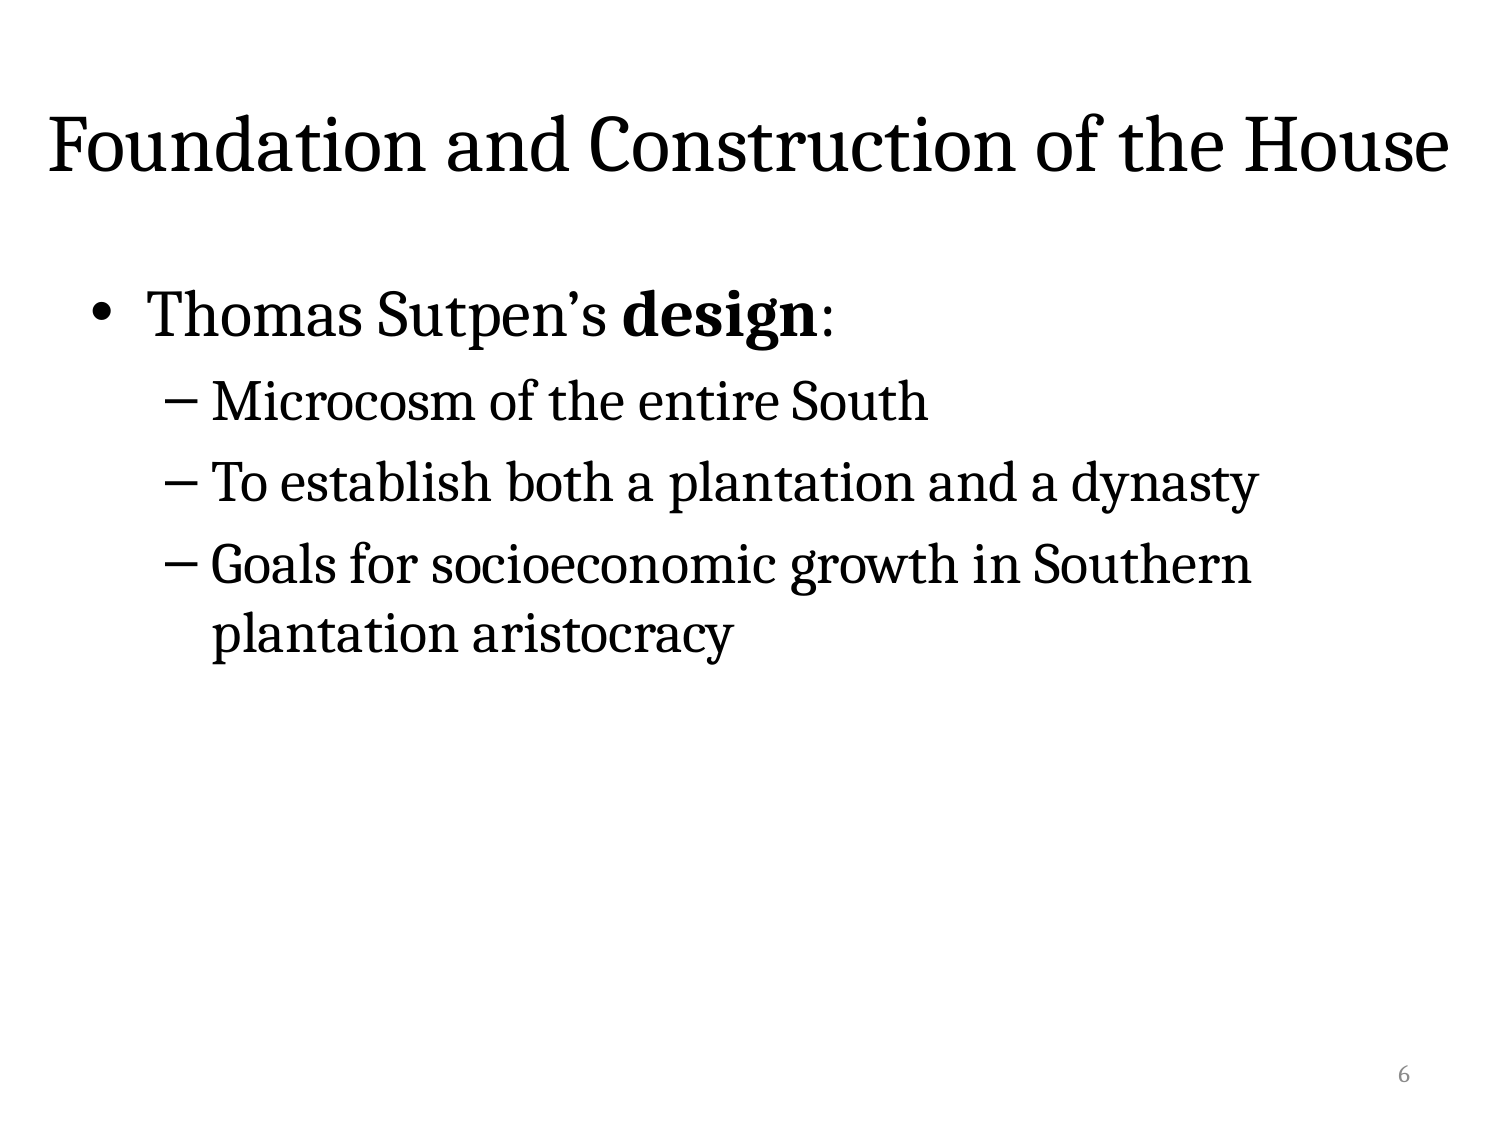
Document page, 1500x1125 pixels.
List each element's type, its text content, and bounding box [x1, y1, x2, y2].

slide_number 6 [1074, 1042, 1425, 1103]
list Thomas Sutpen’s design: Microcosm of the entire South To establish both a plantation and a dynasty Goals for socioeconomic growth in Southern plantation aristocracy [75, 262, 1425, 1086]
title Foundation and Construction of the House [0, 45, 1500, 233]
